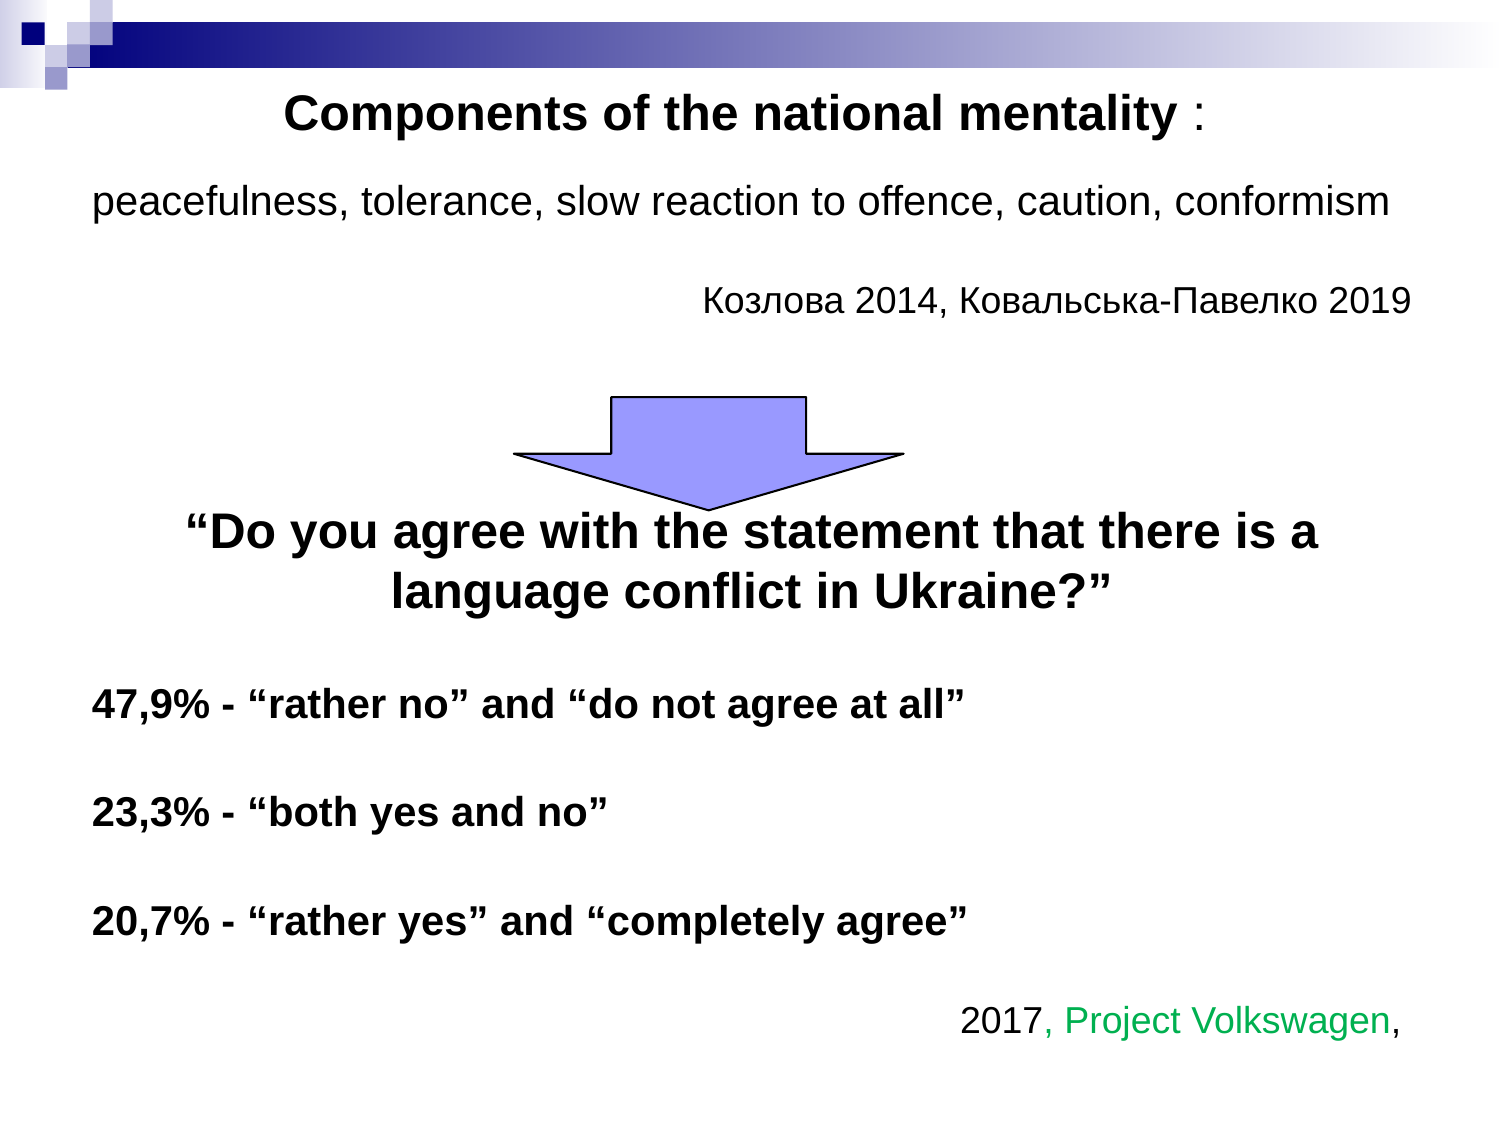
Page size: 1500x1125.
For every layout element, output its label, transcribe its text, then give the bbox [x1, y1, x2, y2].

text_box [513, 397, 904, 511]
list Components of the national mentality : peacefulness, tolerance, slow reaction to offence, caution, conformism Козлова 2014, Ковальська-Павелко 2019 “Do you agree with the statement that there is a language conflict in Ukraine?” 47,9% - “rather no” and “do not agree at all” 23,3% - “both yes and no” 20,7% - “rather yes” and “completely agree” 2017, Project Volkswagen, [76, 42, 1427, 1118]
